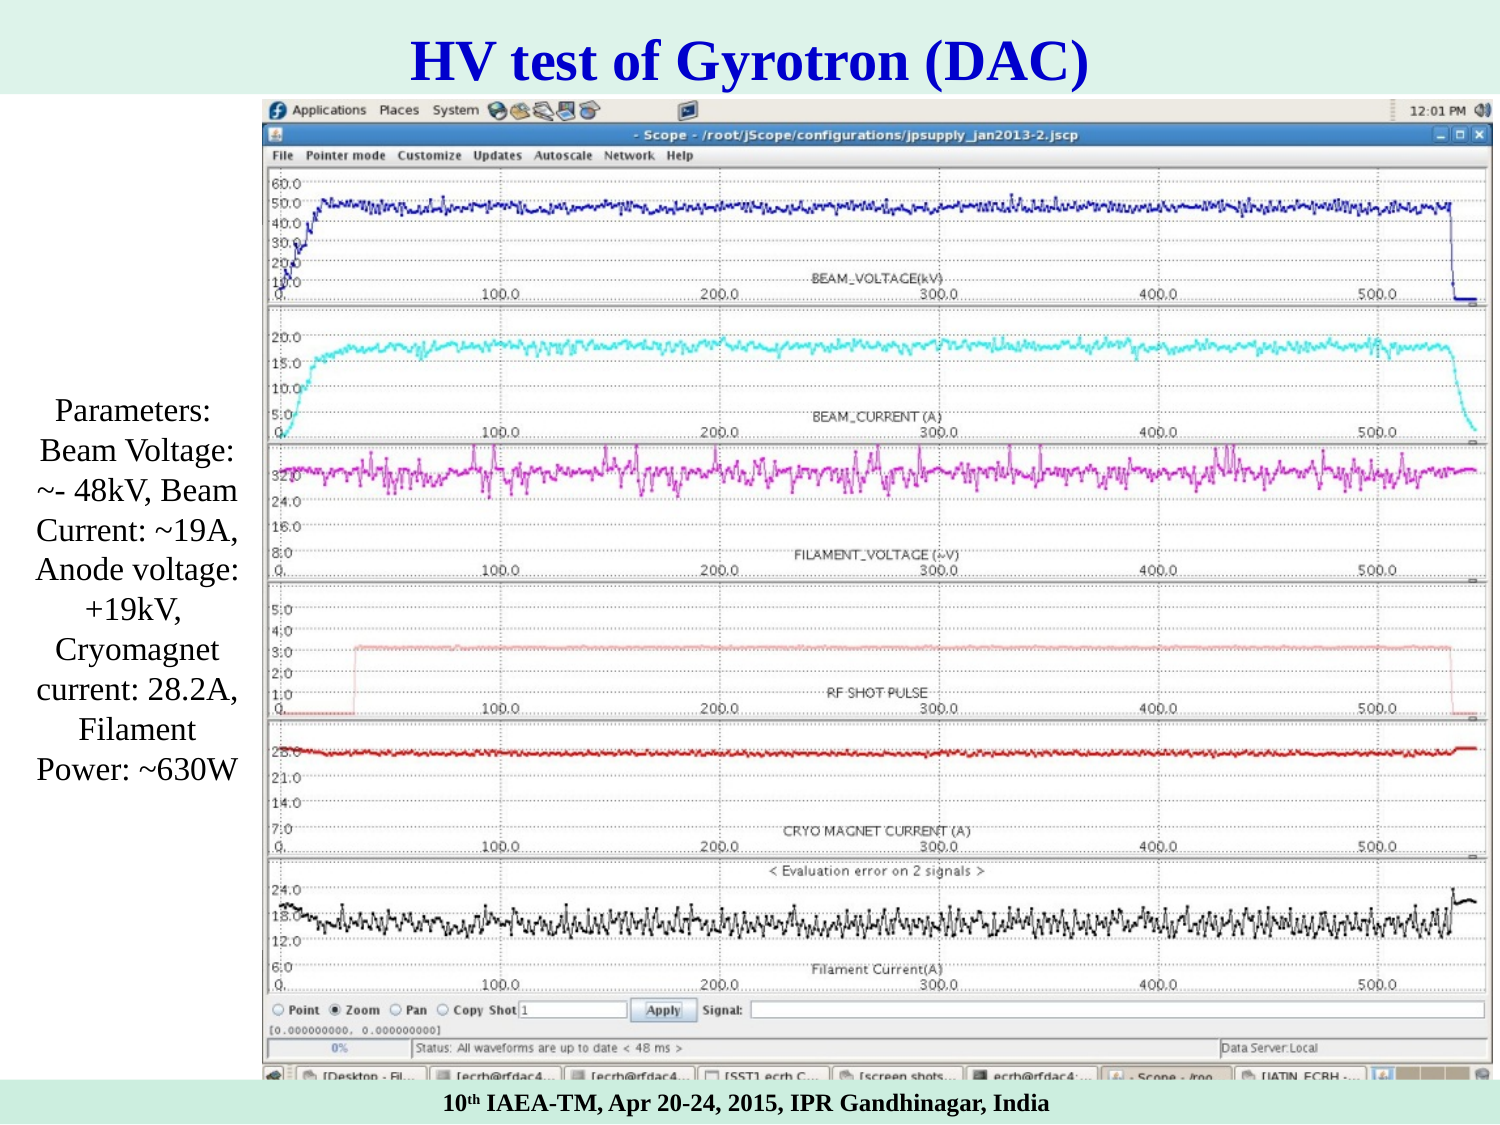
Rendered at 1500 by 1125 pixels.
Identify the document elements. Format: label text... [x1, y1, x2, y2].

text_box 10th IAEA-TM, Apr 20-24, 2015, IPR Gandhinagar, India [0, 1079, 1500, 1125]
text_box Parameters: Beam Voltage: ~- 48kV, Beam Current: ~19A, Anode voltage: +19kV, Cryomagnet current: 28.2A, Filament Power: ~630W [12, 224, 257, 950]
text_box HV test of Gyrotron (DAC) [0, 0, 1500, 95]
picture [262, 99, 1493, 1088]
